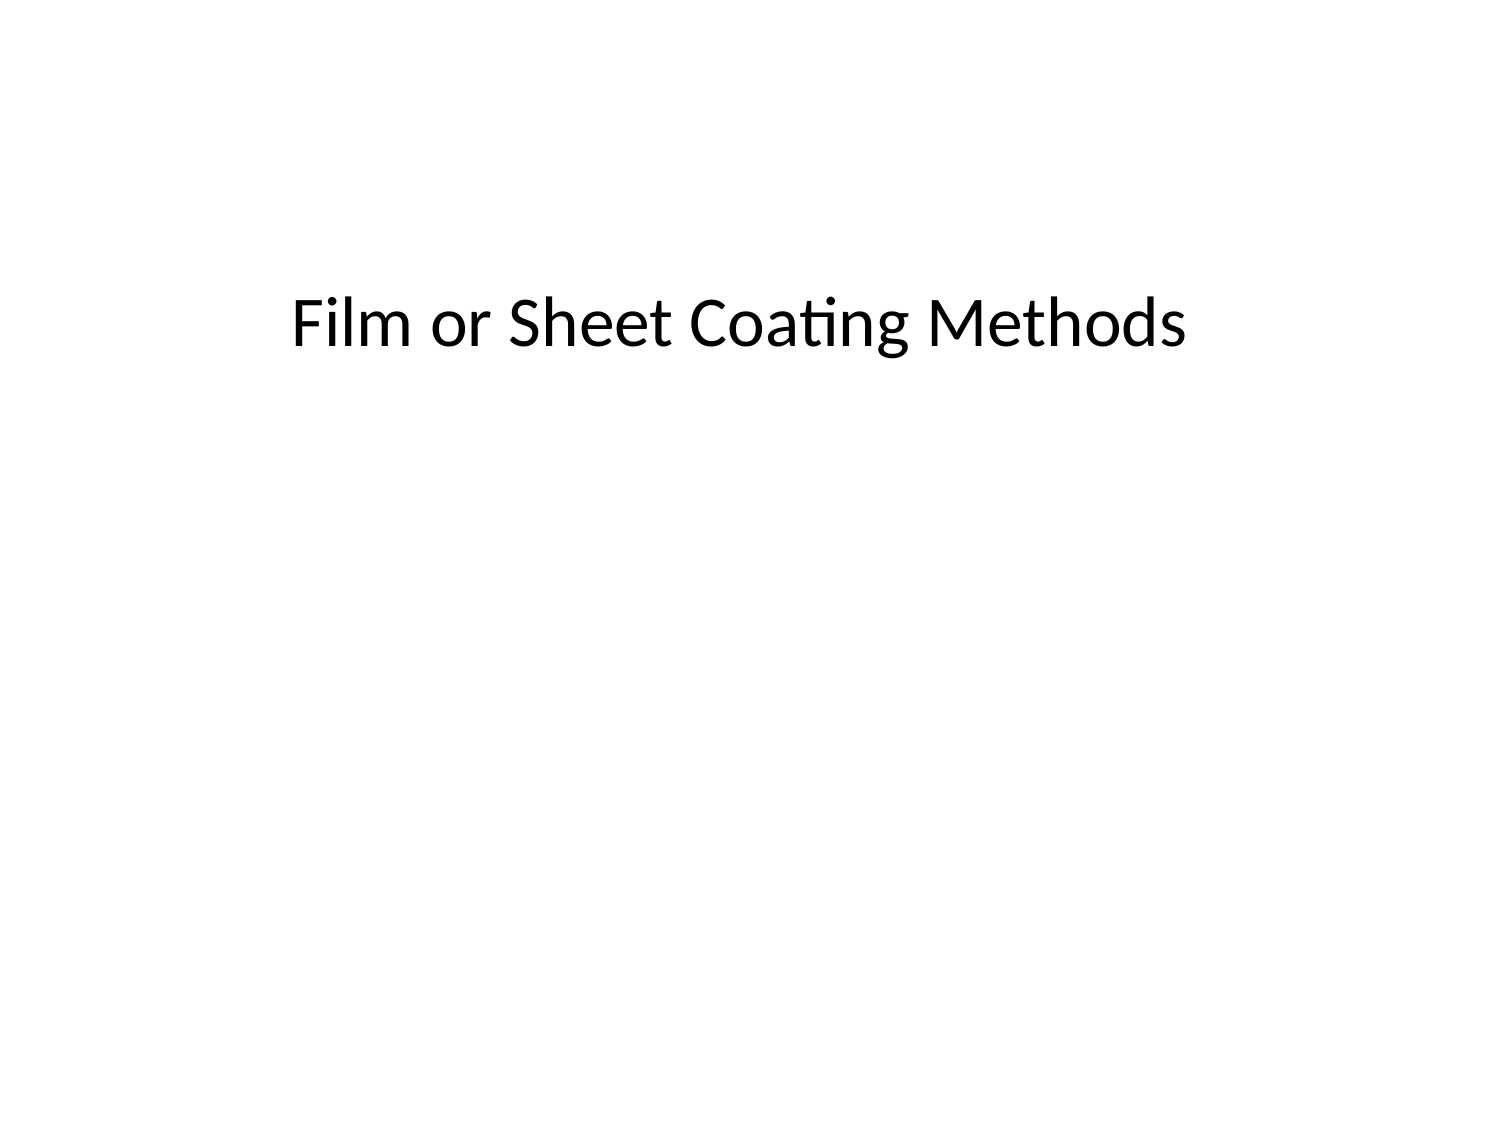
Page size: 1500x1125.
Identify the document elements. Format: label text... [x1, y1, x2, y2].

title Film or Sheet Coating Methods [64, 267, 1415, 455]
